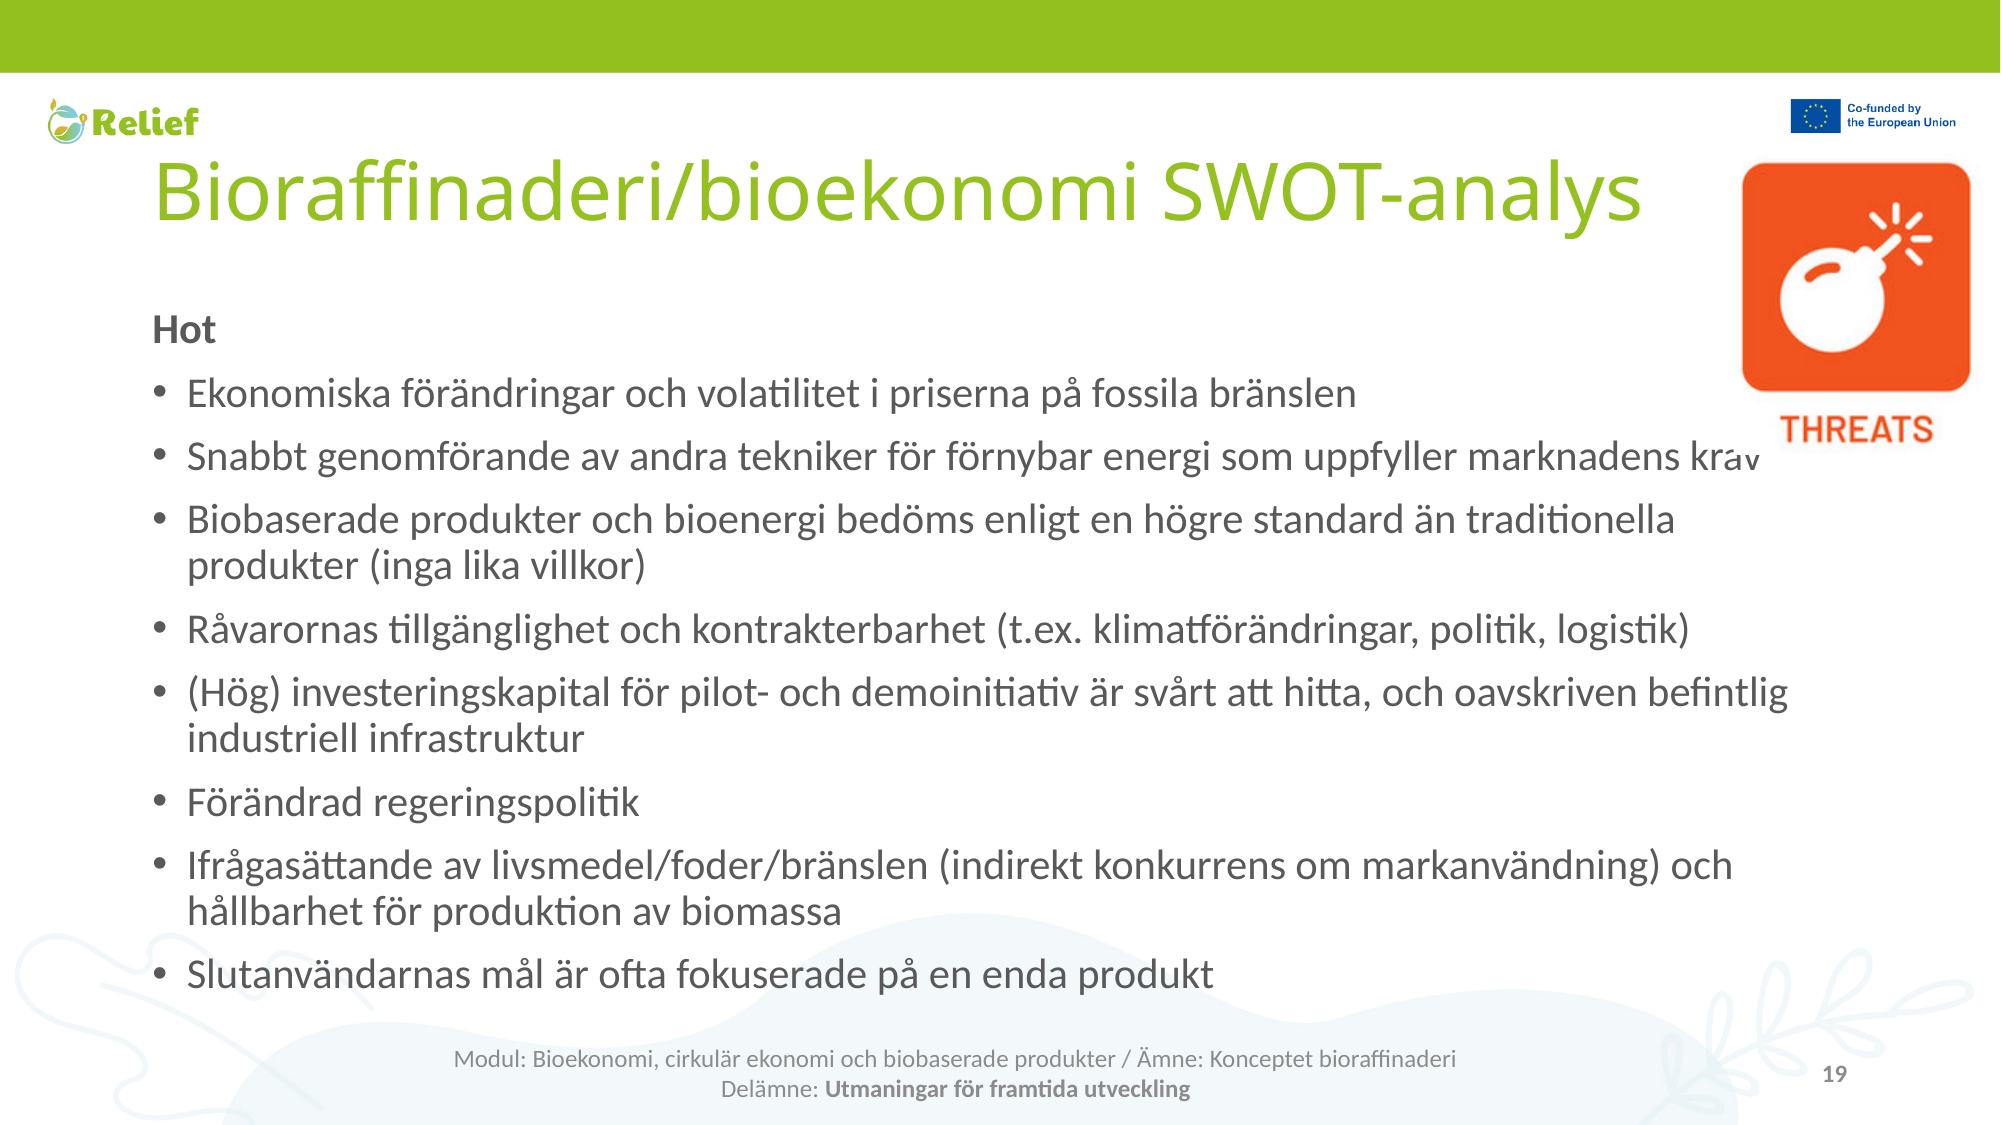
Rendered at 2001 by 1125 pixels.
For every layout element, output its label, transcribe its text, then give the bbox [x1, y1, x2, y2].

footer Modul: Bioekonomi, cirkulär ekonomi och biobaserade produkter / Ämne: Konceptet bioraffinaderi Delämne: Utmaningar för framtida utveckling [137, 1023, 1775, 1122]
list Hot Ekonomiska förändringar och volatilitet i priserna på fossila bränslen Snabbt genomförande av andra tekniker för förnybar energi som uppfyller marknadens krav Biobaserade produkter och bioenergi bedöms enligt en högre standard än traditionella produkter (inga lika villkor) Råvarornas tillgänglighet och kontrakterbarhet (t.ex. klimatförändringar, politik, logistik) (Hög) investeringskapital för pilot- och demoinitiativ är svårt att hitta, och oavskriven befintlig industriell infrastruktur Förändrad regeringspolitik Ifrågasättande av livsmedel/foder/bränslen (indirekt konkurrens om markanvändning) och hållbarhet för produktion av biomassa Slutanvändarnas mål är ofta fokuserade på en enda produkt [137, 299, 1863, 1014]
picture [0, 0, 2001, 1125]
title Bioraffinaderi/bioekonomi SWOT-analys [137, 111, 1863, 278]
slide_number 19 [1787, 1042, 1863, 1103]
